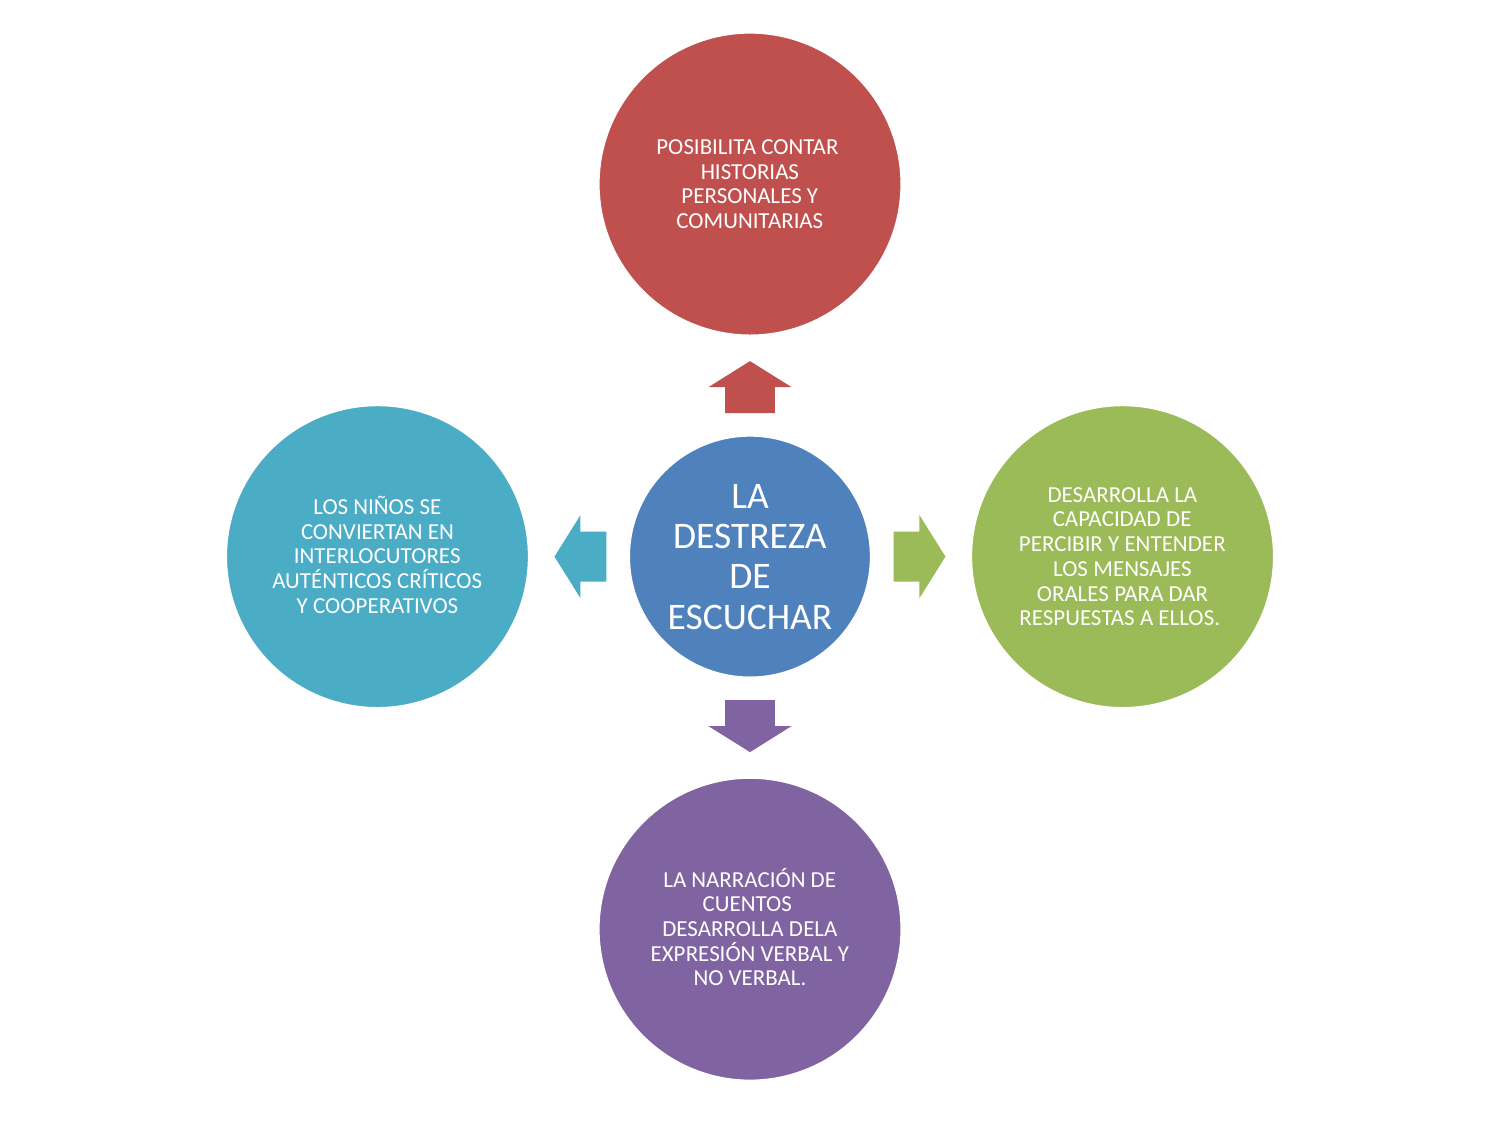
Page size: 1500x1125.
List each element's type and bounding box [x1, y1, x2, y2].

list [29, 30, 1471, 1083]
